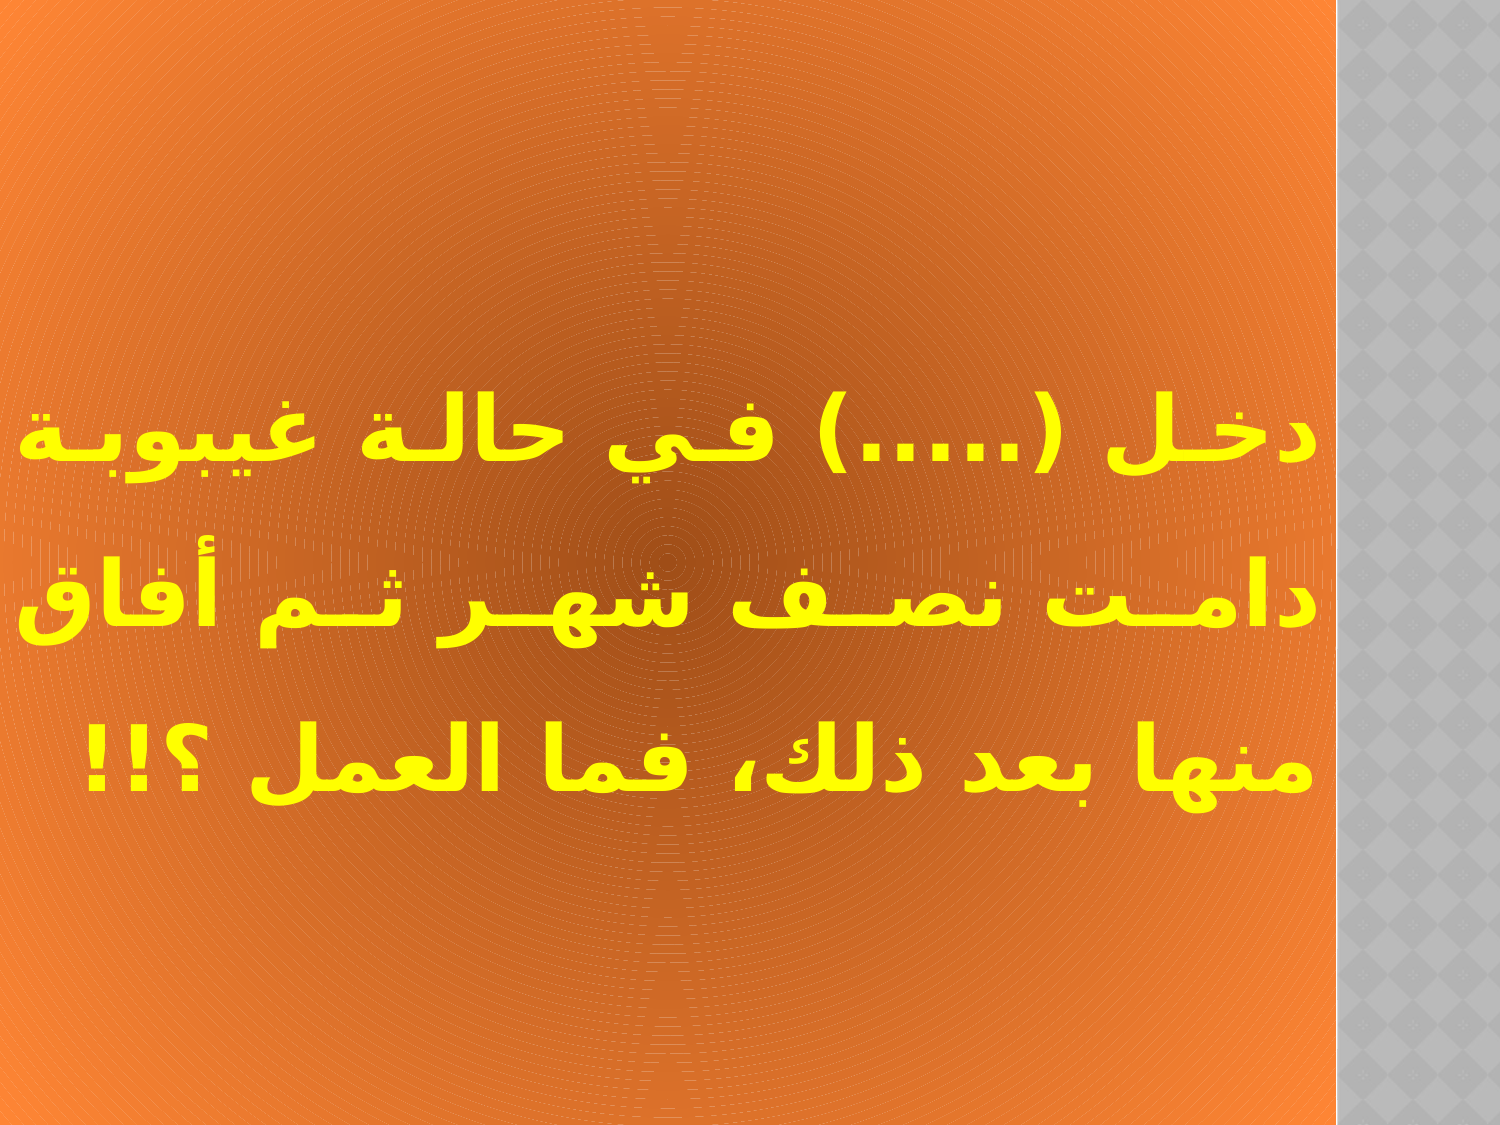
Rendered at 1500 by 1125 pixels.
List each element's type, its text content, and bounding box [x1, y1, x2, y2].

text_box دخل (.....) في حالة غيبوبة دامت نصف شهر ثم أفاق منها بعد ذلك، فما العمل ؟!! [0, 0, 1336, 1125]
